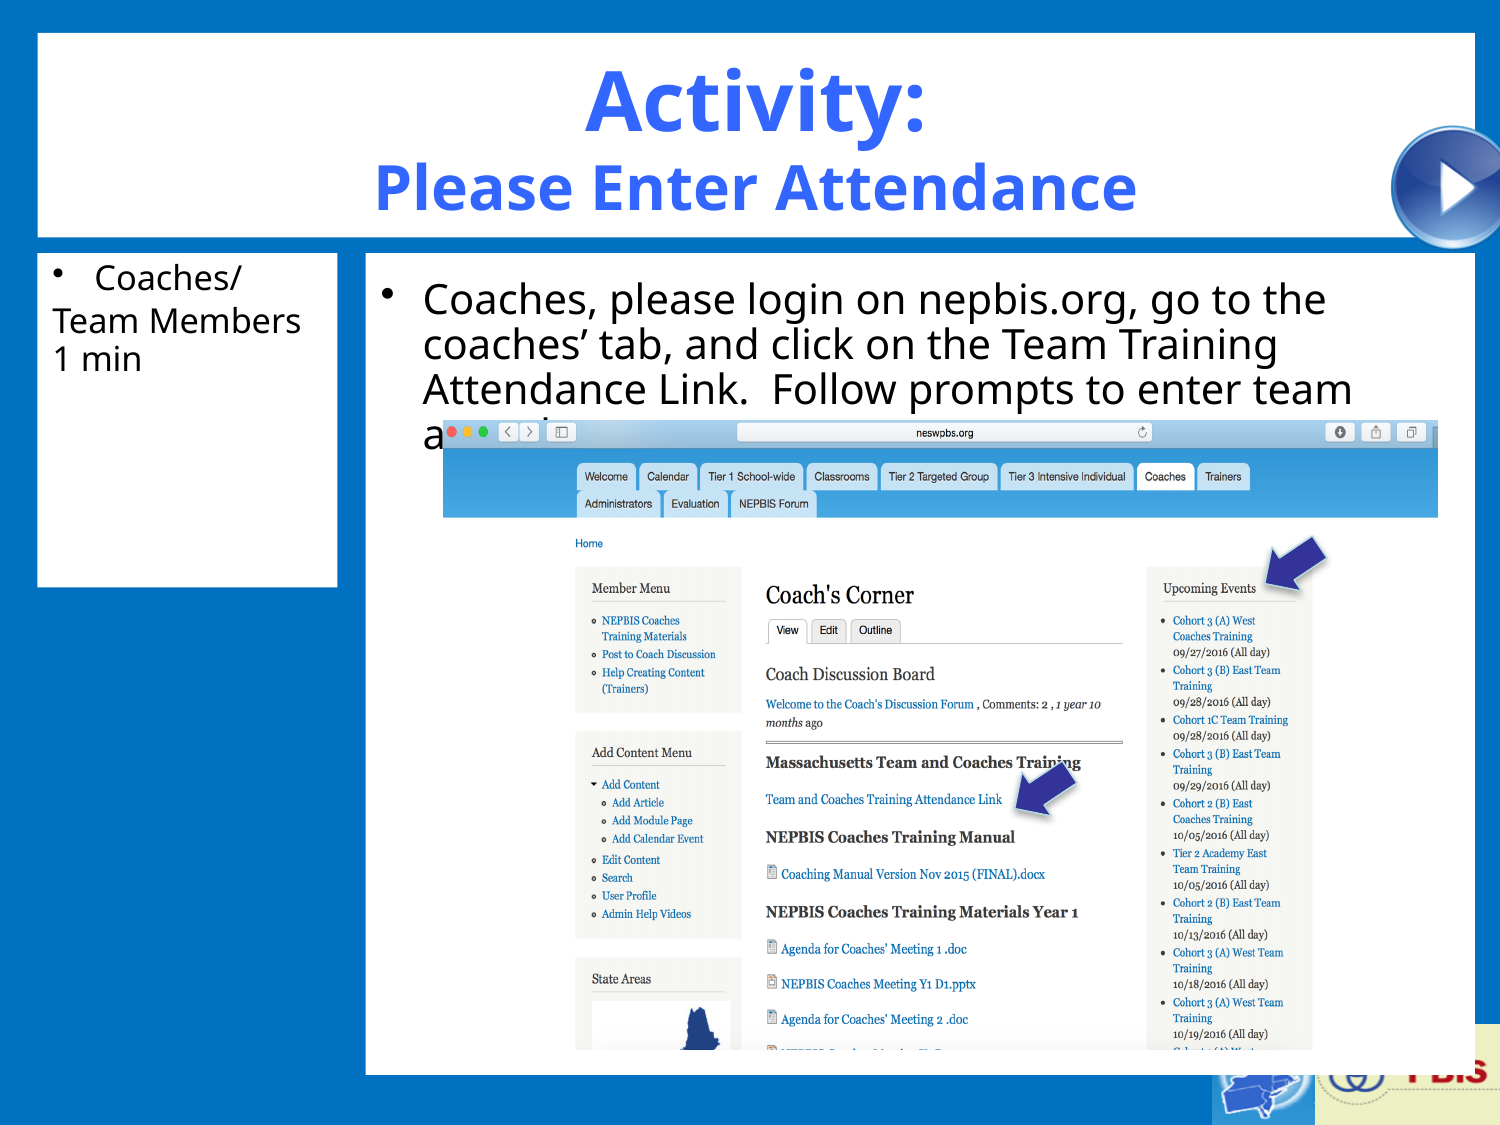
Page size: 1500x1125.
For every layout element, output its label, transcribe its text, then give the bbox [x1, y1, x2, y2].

picture [443, 420, 1438, 1051]
picture [1387, 121, 1500, 254]
list Coaches, please login on nepbis.org, go to the coaches’ tab, and click on the Team Training Attendance Link. Follow prompts to enter team attendance. [365, 252, 1476, 1076]
title Activity: Please Enter Attendance [37, 32, 1476, 238]
picture [1212, 1024, 1500, 1125]
text_box Coaches/ Team Members 1 min [37, 253, 338, 588]
